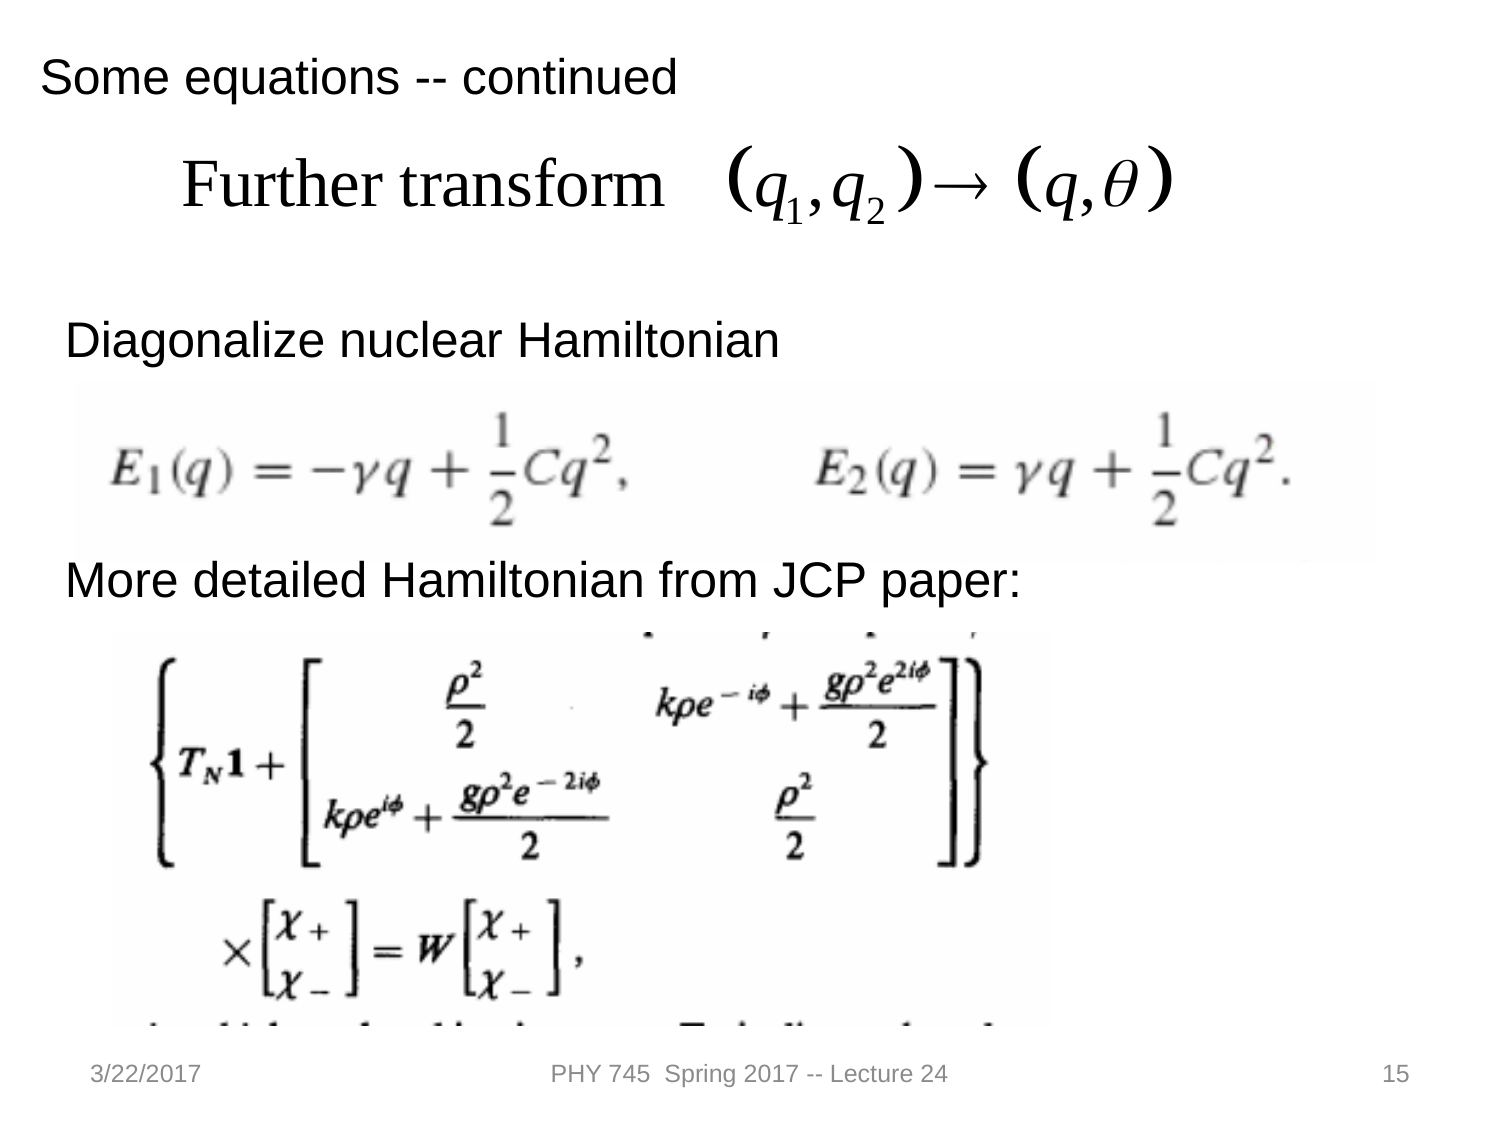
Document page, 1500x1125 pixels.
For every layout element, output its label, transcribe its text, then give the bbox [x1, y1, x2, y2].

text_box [174, 137, 1175, 242]
picture [112, 632, 1051, 1027]
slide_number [75, 1042, 425, 1103]
picture [74, 381, 1376, 563]
footer PHY 745 Spring 2017 -- Lecture 24 [512, 1042, 988, 1103]
text_box More detailed Hamiltonian from JCP paper: [49, 540, 1263, 615]
slide_number 15 [1074, 1042, 1425, 1103]
text_box Some equations -- continued [24, 37, 1263, 113]
text_box Diagonalize nuclear Hamiltonian [50, 299, 1050, 375]
